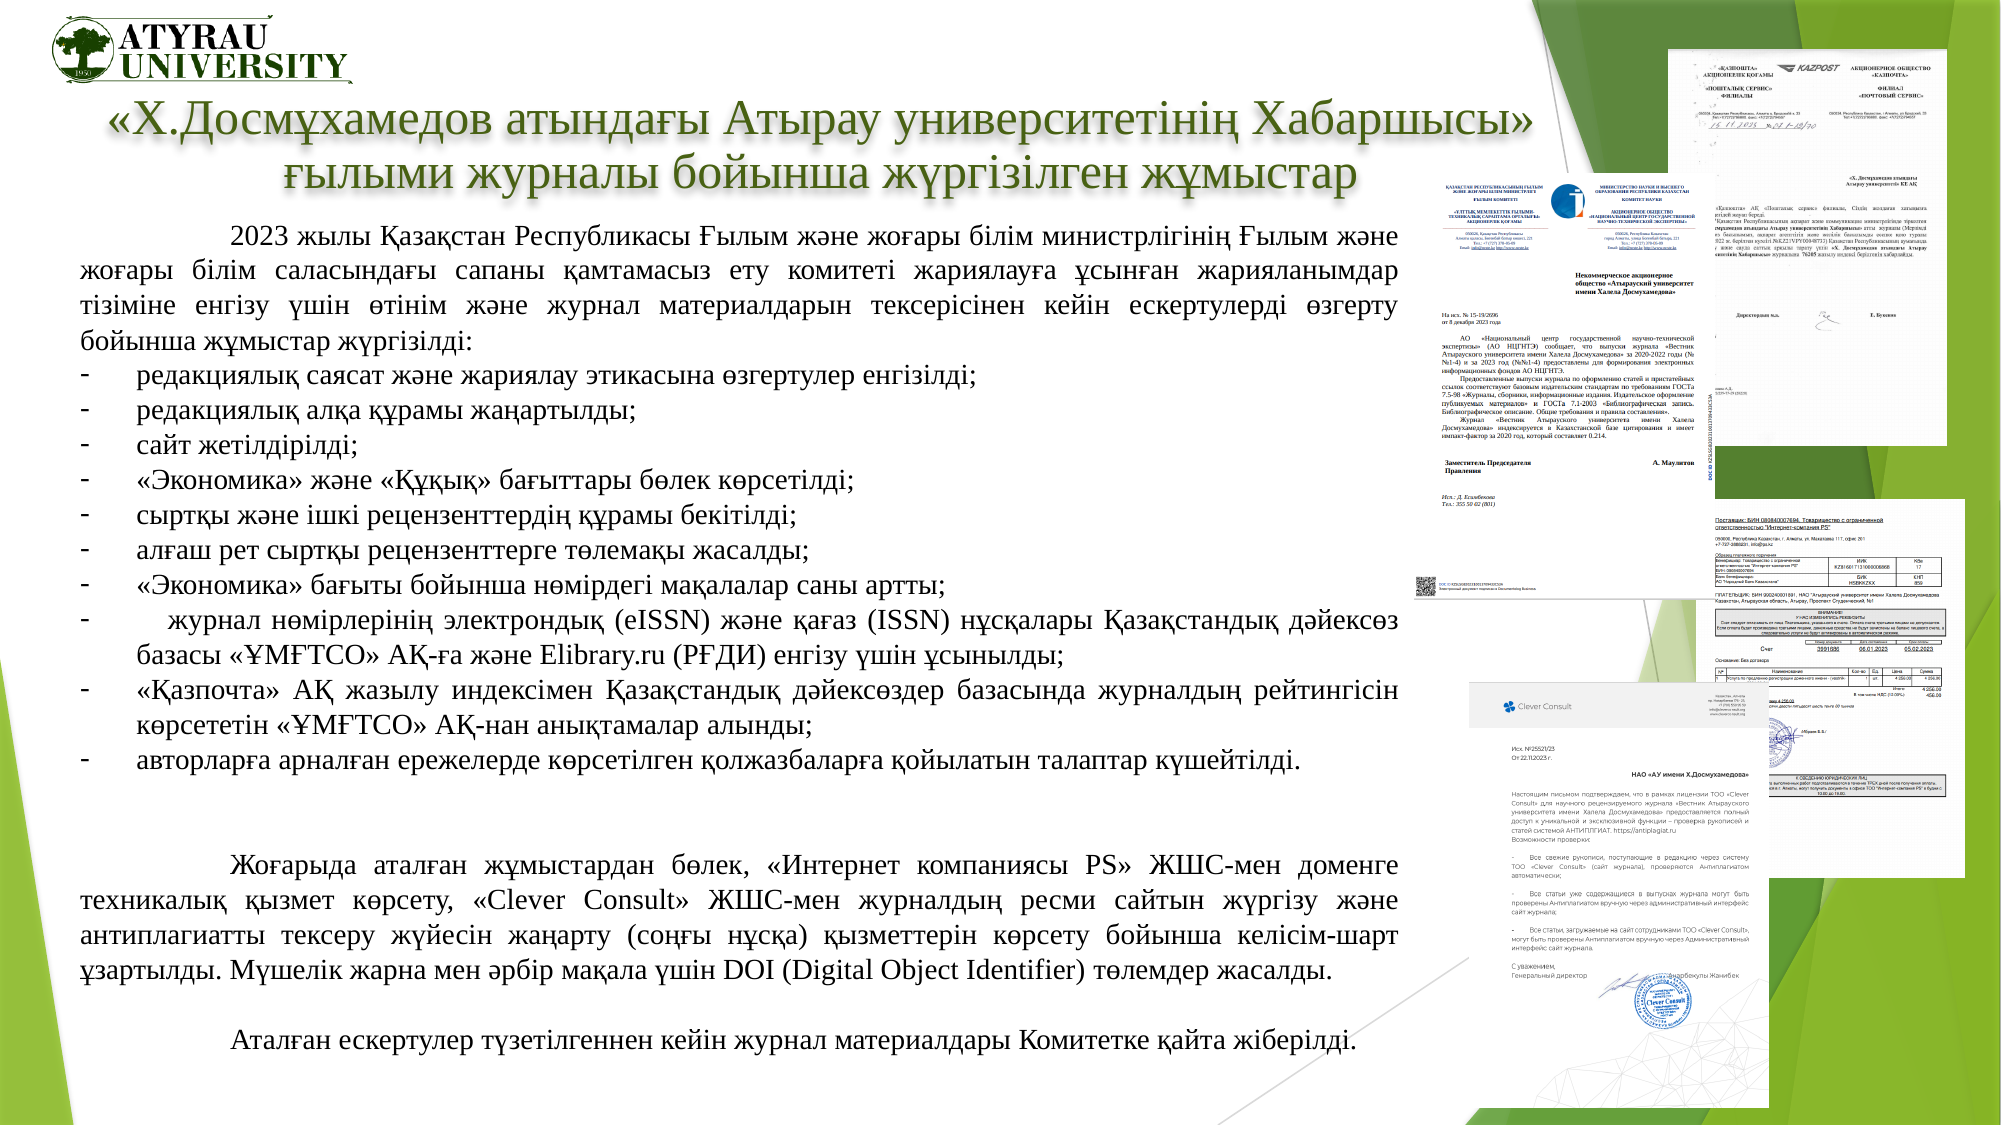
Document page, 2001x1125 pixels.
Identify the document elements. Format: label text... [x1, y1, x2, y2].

picture [52, 15, 353, 85]
picture [1414, 49, 1966, 1109]
text_box 2023 жылы Қазақстан Республикасы Ғылым және жоғары білім министрлігінің Ғылым және жоғары білім саласындағы сапаны қамтамасыз ету комитеті жариялауға ұсынған жарияланымдар тізіміне енгізу үшін өтінім және журнал материалдарын тексерісінен кейін ескертулерді өзгерту бойынша жұмыстар жүргізілді: редакциялық саясат және жариялау этикасына өзгертулер енгізілді; редакциялық алқа құрамы жаңартылды; сайт жетілдірілді; «Экономика» және «Құқық» бағыттары бөлек көрсетілді; сыртқы және ішкі рецензенттердің құрамы бекітілді; алғаш рет сыртқы рецензенттерге төлемақы жасалды; «Экономика» бағыты бойынша нөмірдегі мақалалар саны артты; журнал нөмірлерінің электрондық (eISSN) және қағаз (ISSN) нұсқалары Қазақстандық дәйексөз базасы «ҰМҒТCО» АҚ-ға және Elibrary.ru (РҒДИ) енгізу үшін ұсынылды; «Қазпочта» АҚ жазылу индексімен Қазақстандық дәйексөздер базасында журналдың рейтингісін көрсететін «ҰМҒТCО» АҚ-нан анықтамалар алынды; авторларға арналған ережелерде көрсетілген қолжазбаларға қойылатын талаптар күшейтілді. Жоғарыда аталған жұмыстардан бөлек, «Интернет компаниясы PS» ЖШС-мен доменге техникалық қызмет көрсету, «Clever Consult» ЖШС-мен журналдың ресми сайтын жүргізу және антиплагиатты тексеру жүйесін жаңарту (соңғы нұсқа) қызметтерін көрсету бойынша келісім-шарт ұзартылды. Мүшелік жарна мен әрбір мақала үшін DOI (Digital Object Identifier) ​​төлемдер жасалды. Аталған ескертулер түзетілгеннен кейін журнал материалдары Комитетке қайта жіберілді. [65, 208, 1415, 1063]
text_box «Х.Досмұхамедов атындағы Атырау университетінің Хабаршысы» ғылыми журналы бойынша жүргізілген жұмыстар [55, 83, 1586, 208]
